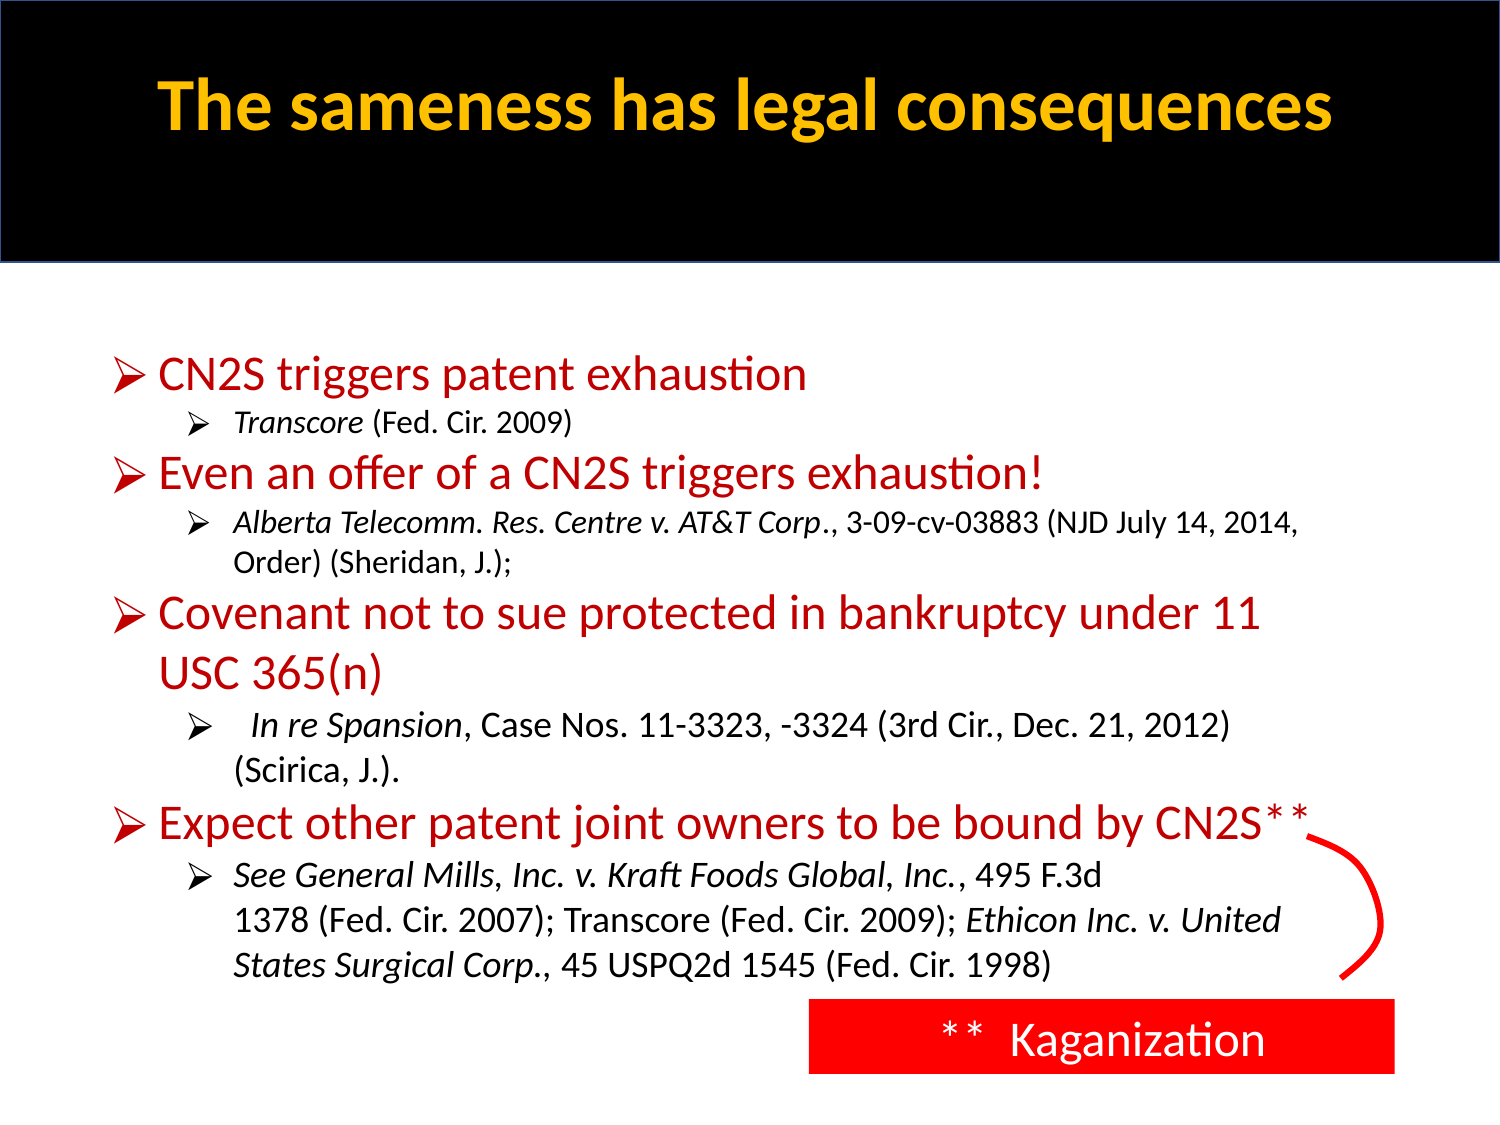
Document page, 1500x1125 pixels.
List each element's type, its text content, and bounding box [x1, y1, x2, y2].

text_box ** Kaganization [808, 999, 1395, 1074]
text_box The sameness has legal consequences [125, 48, 1368, 154]
text_box CN2S triggers patent exhaustion Transcore (Fed. Cir. 2009) Even an offer of a CN2S triggers exhaustion! Alberta Telecomm. Res. Centre v. AT&T Corp., 3-09-cv-03883 (NJD July 14, 2014, Order) (Sheridan, J.); Covenant not to sue protected in bankruptcy under 11 USC 365(n) In re Spansion, Case Nos. 11-3323, -3324 (3rd Cir., Dec. 21, 2012) (Scirica, J.). Expect other patent joint owners to be bound by CN2S** See General Mills, Inc. v. Kraft Foods Global, Inc., 495 F.3d 1378 (Fed. Cir. 2007); Transcore (Fed. Cir. 2009); Ethicon Inc. v. United States Surgical Corp., 45 USPQ2d 1545 (Fed. Cir. 1998) [96, 332, 1338, 993]
text_box [0, 0, 1500, 263]
text_box [1306, 836, 1381, 979]
